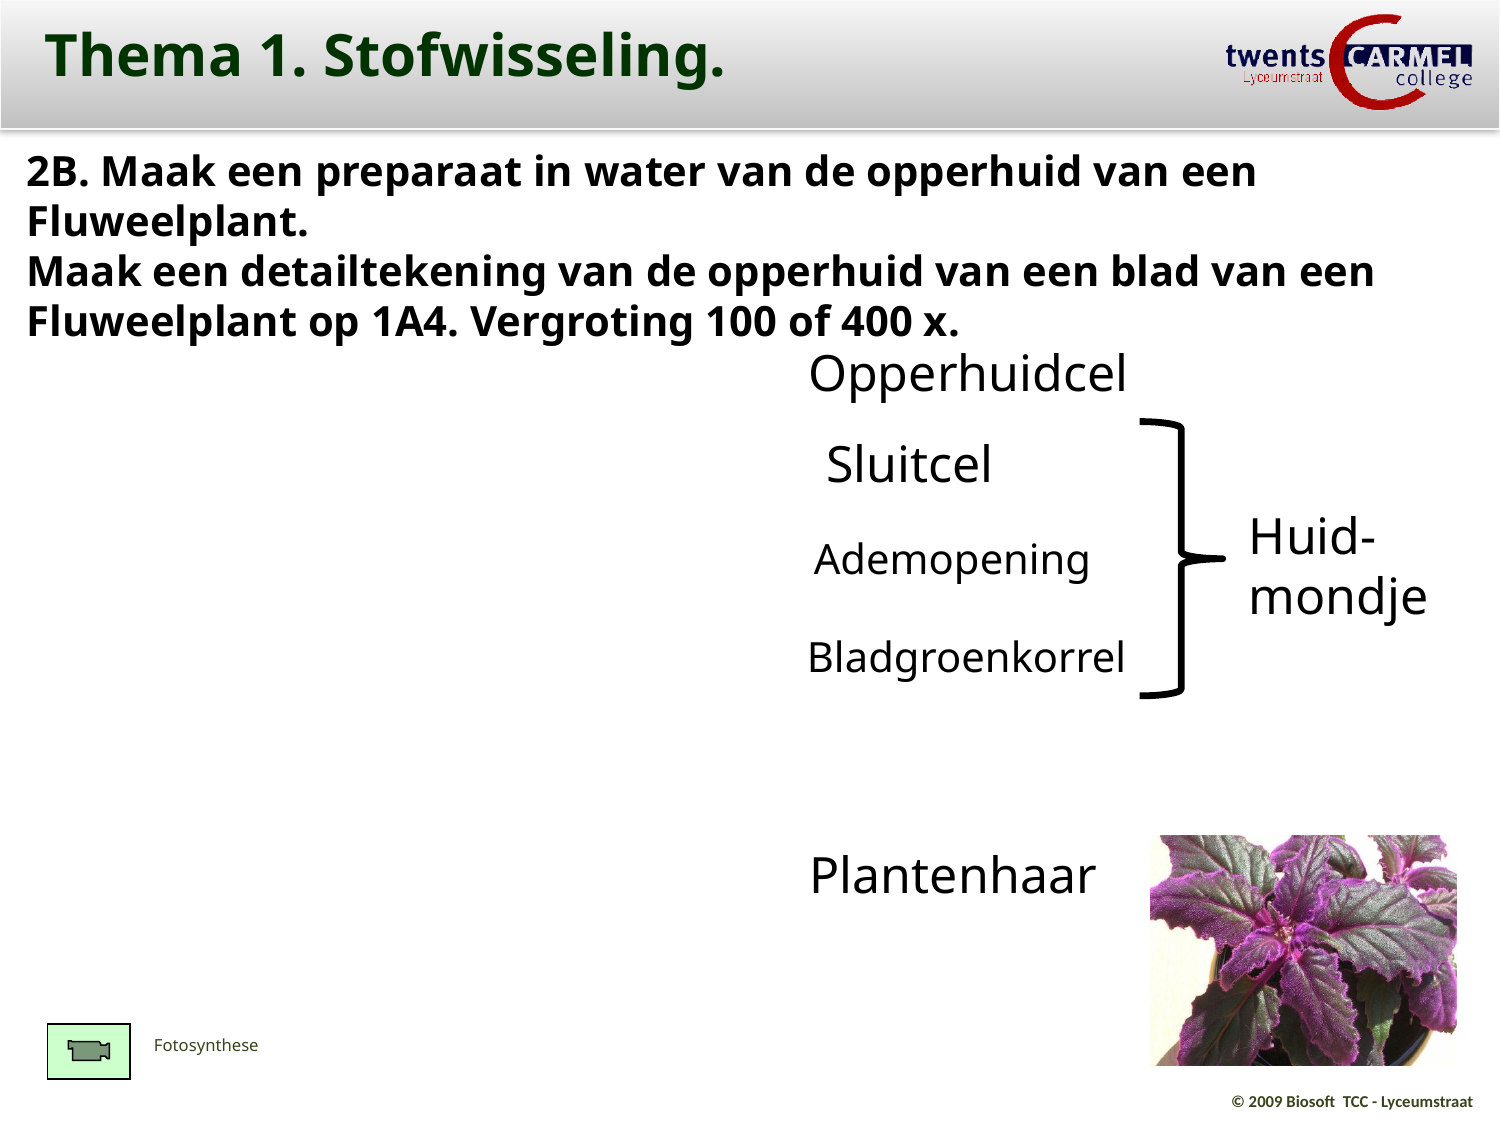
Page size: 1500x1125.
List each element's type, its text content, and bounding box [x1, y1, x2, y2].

text_box 2B. Maak een preparaat in water van de opperhuid van een Fluweelplant. Maak een detailtekening van de opperhuid van een blad van een Fluweelplant op 1A4. Vergroting 100 of 400 x. [11, 137, 1440, 352]
text_box [1139, 420, 1224, 697]
text_box Fotosynthese [139, 1027, 274, 1063]
title Thema 1. Stofwisseling. [29, 0, 1225, 106]
text_box [47, 1023, 131, 1079]
picture [1150, 835, 1457, 1066]
text_box Ademopening [798, 525, 1106, 591]
picture [1218, 9, 1489, 118]
text_box Huid- mondje [1234, 497, 1444, 632]
text_box Opperhuidcel [793, 334, 1144, 410]
text_box Sluitcel [811, 424, 1009, 500]
text_box Bladgroenkorrel [792, 623, 1139, 688]
text_box Plantenhaar [795, 835, 1112, 911]
